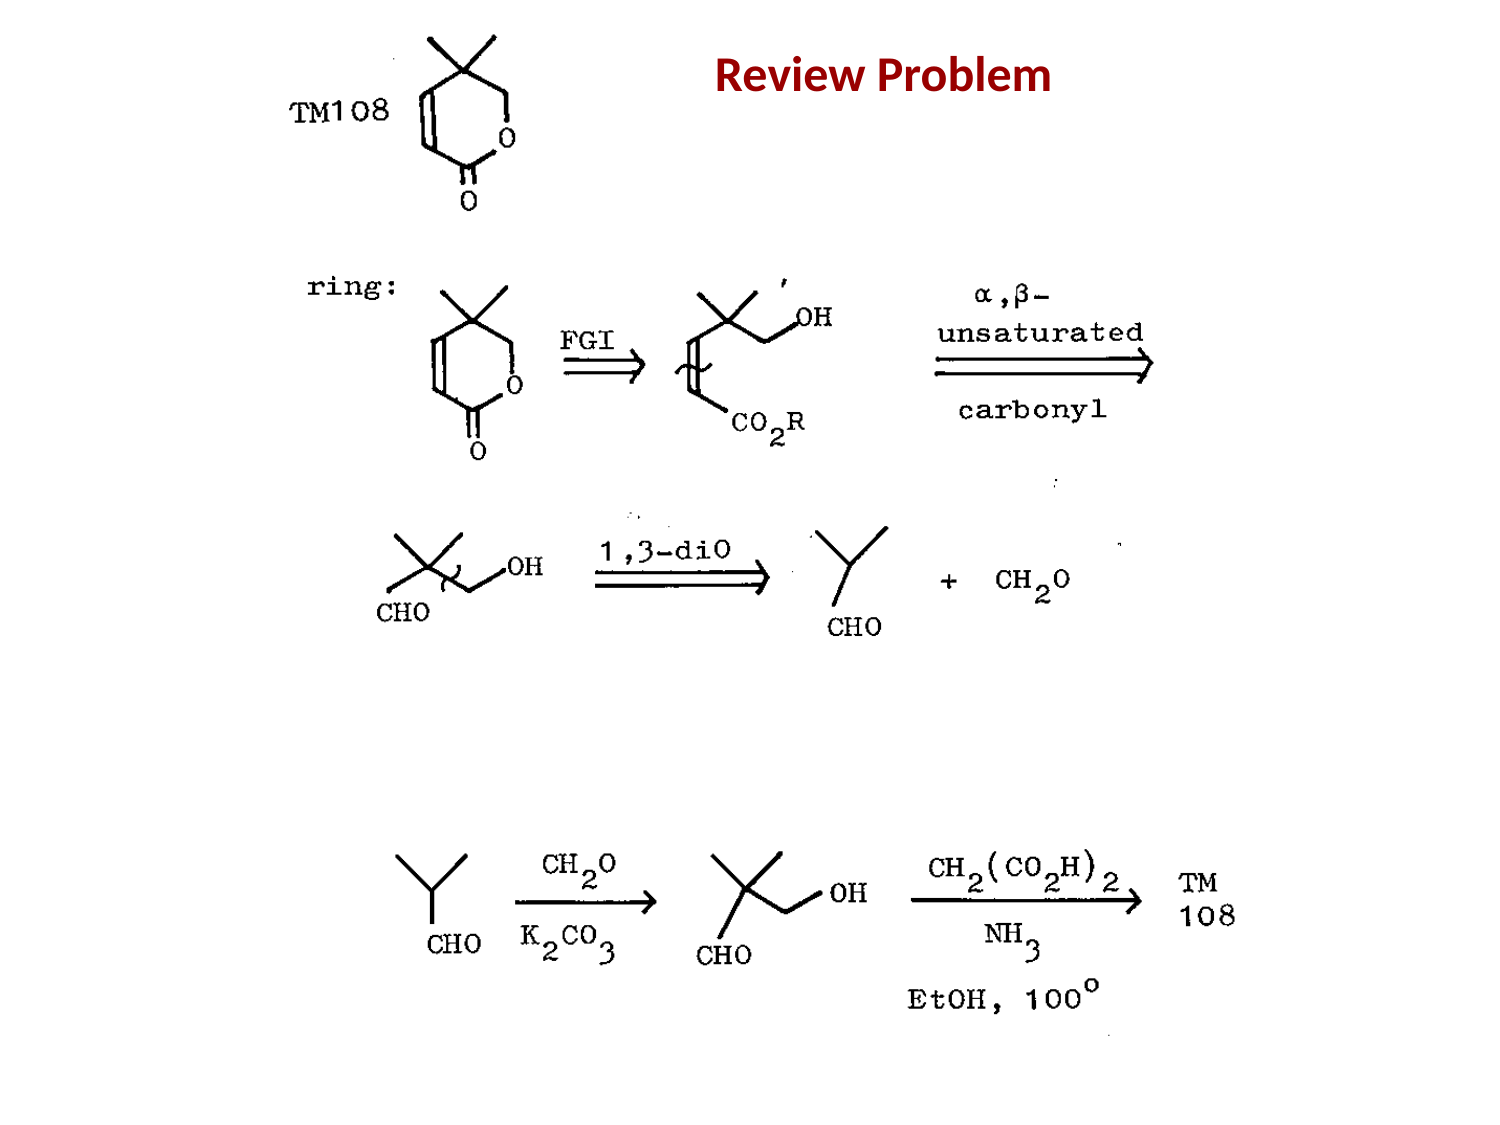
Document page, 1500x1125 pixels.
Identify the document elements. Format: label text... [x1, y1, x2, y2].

picture [253, 30, 574, 219]
picture [348, 822, 1283, 1037]
text_box Review Problem [700, 34, 1068, 109]
picture [265, 255, 1186, 680]
